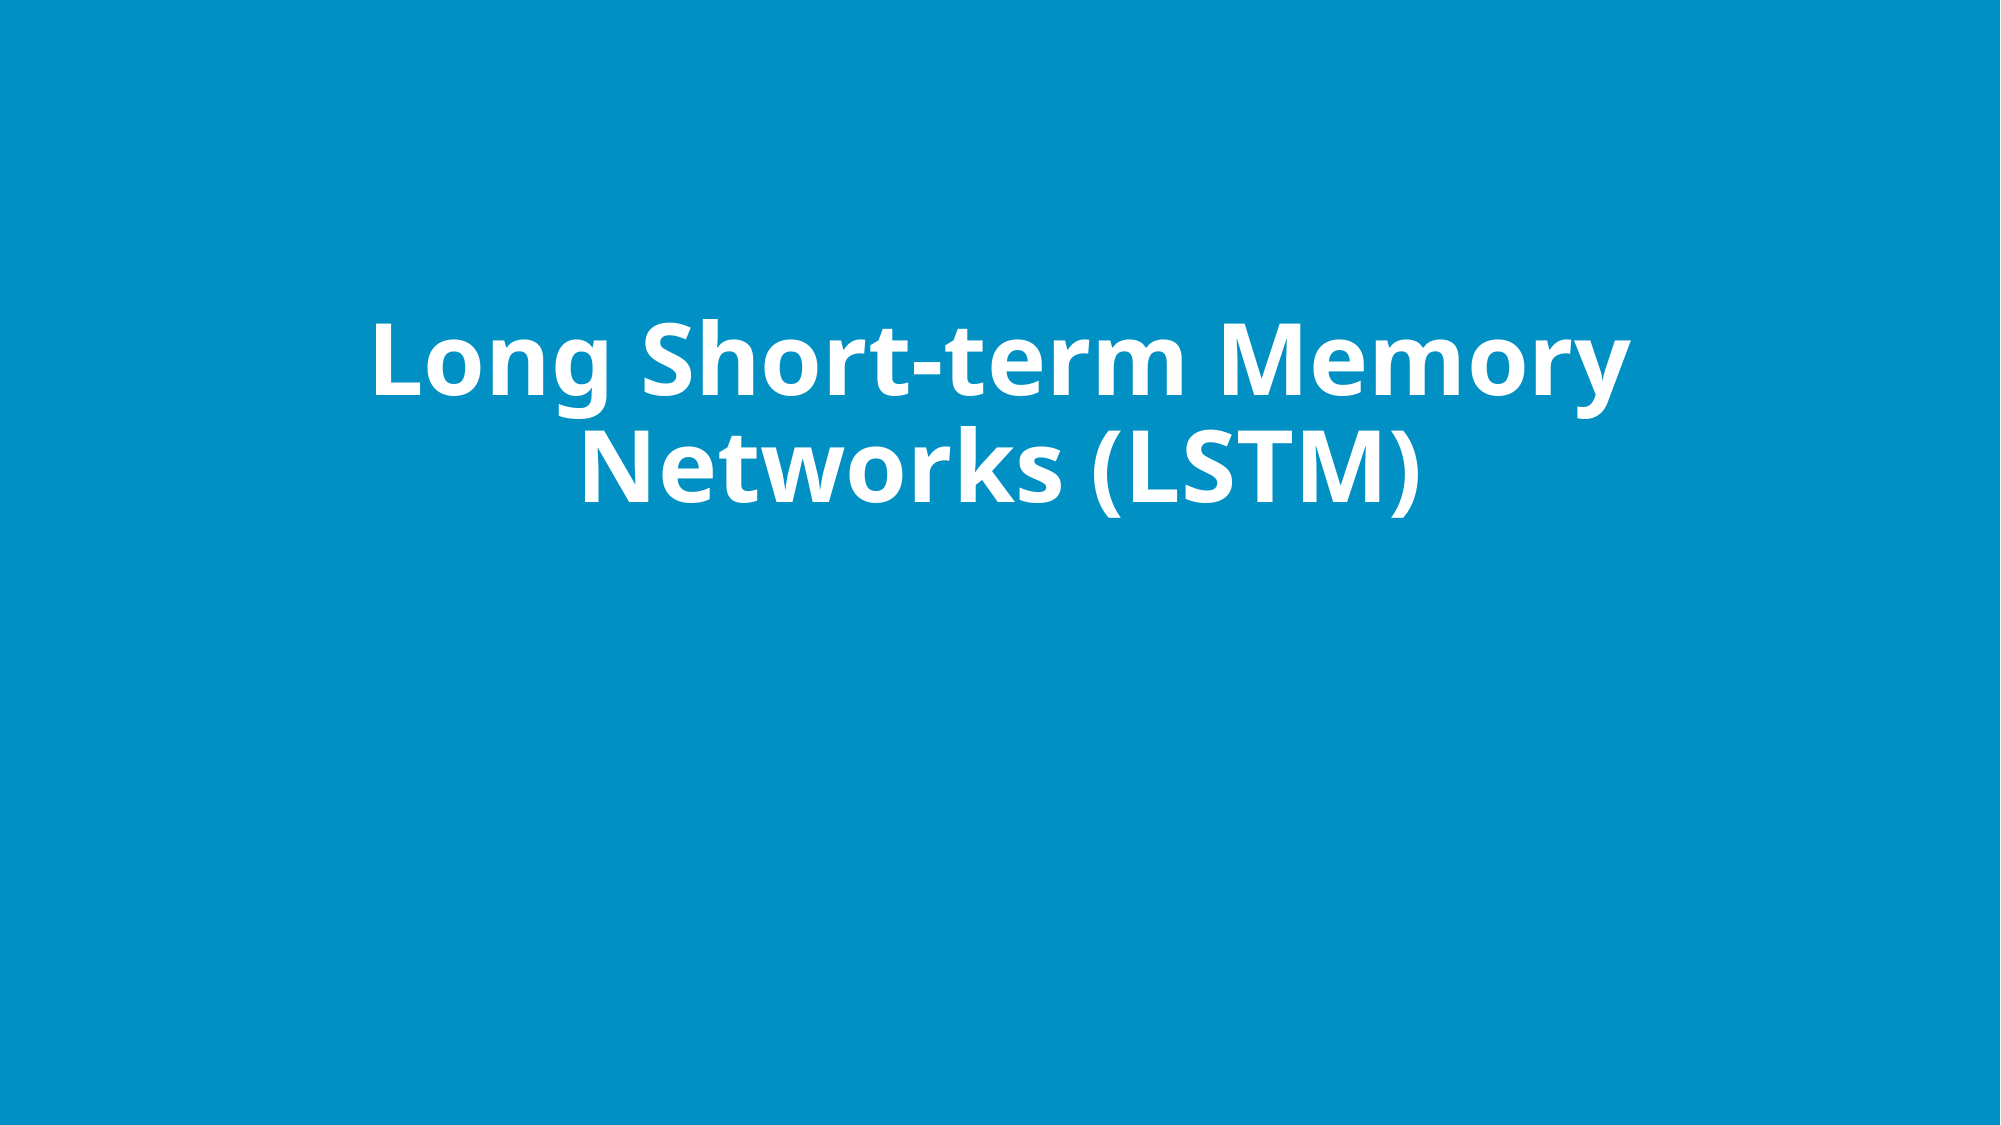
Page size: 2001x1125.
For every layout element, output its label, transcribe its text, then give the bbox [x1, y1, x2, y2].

list Long Short-term Memory Networks (LSTM) [219, 301, 1781, 750]
